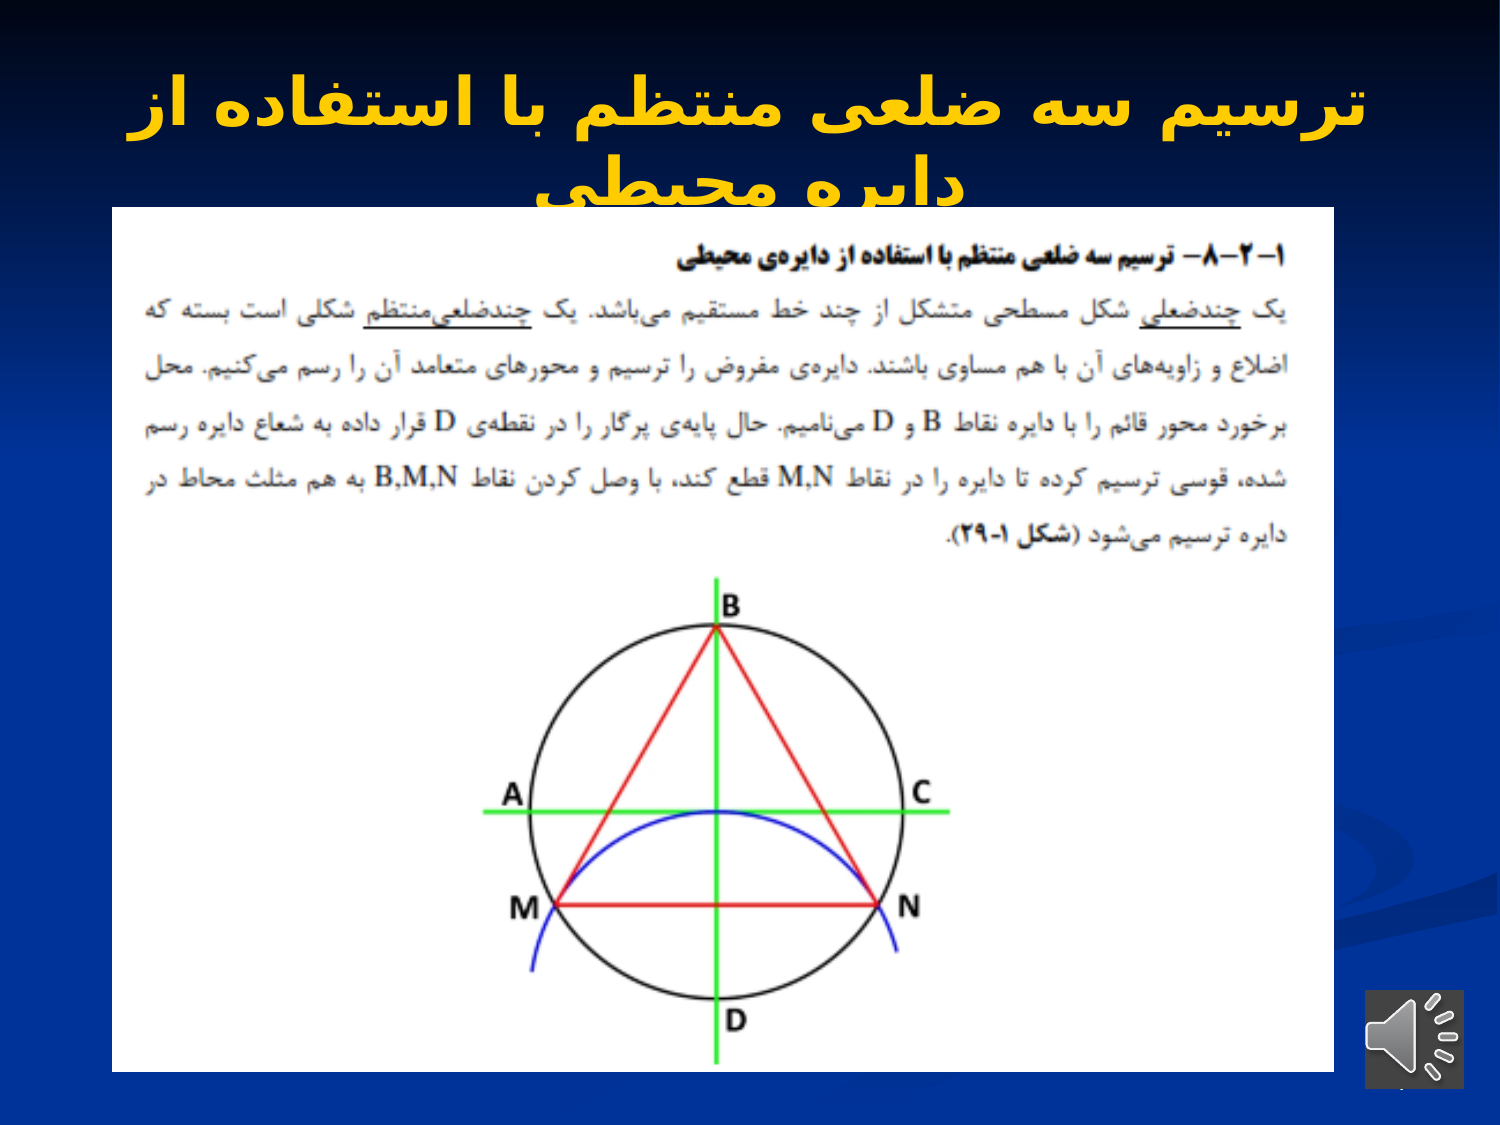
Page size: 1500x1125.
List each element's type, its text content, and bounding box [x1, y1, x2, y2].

picture [1364, 989, 1465, 1090]
picture [111, 207, 1334, 1072]
title ترسیم سه ضلعی منتظم با استفاده از دایره محیطی [74, 44, 1426, 233]
slide_number 7 [1074, 1024, 1426, 1104]
